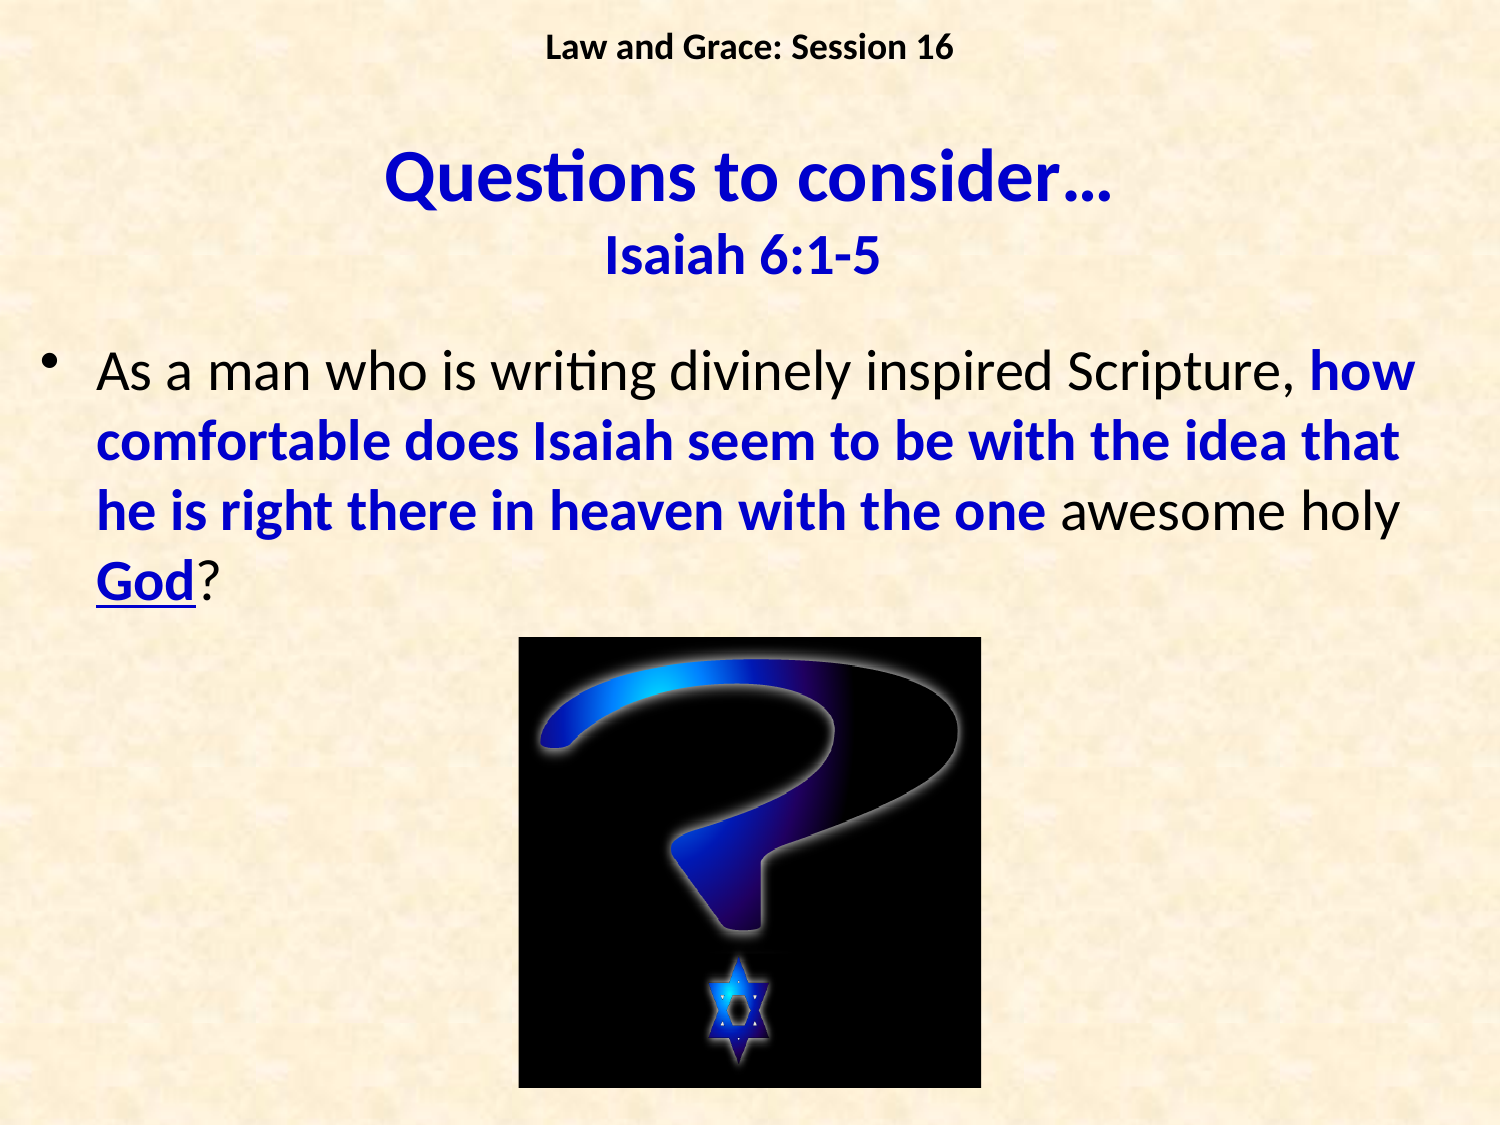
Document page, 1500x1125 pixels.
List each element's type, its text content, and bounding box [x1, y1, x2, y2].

title Questions to consider… Isaiah 6:1-5 [112, 112, 1388, 300]
text_box Law and Grace: Session 16 [174, 14, 1325, 74]
picture [0, 0, 1500, 1125]
list As a man who is writing divinely inspired Scripture, how comfortable does Isaiah seem to be with the idea that he is right there in heaven with the one awesome holy God? [24, 324, 1488, 1013]
